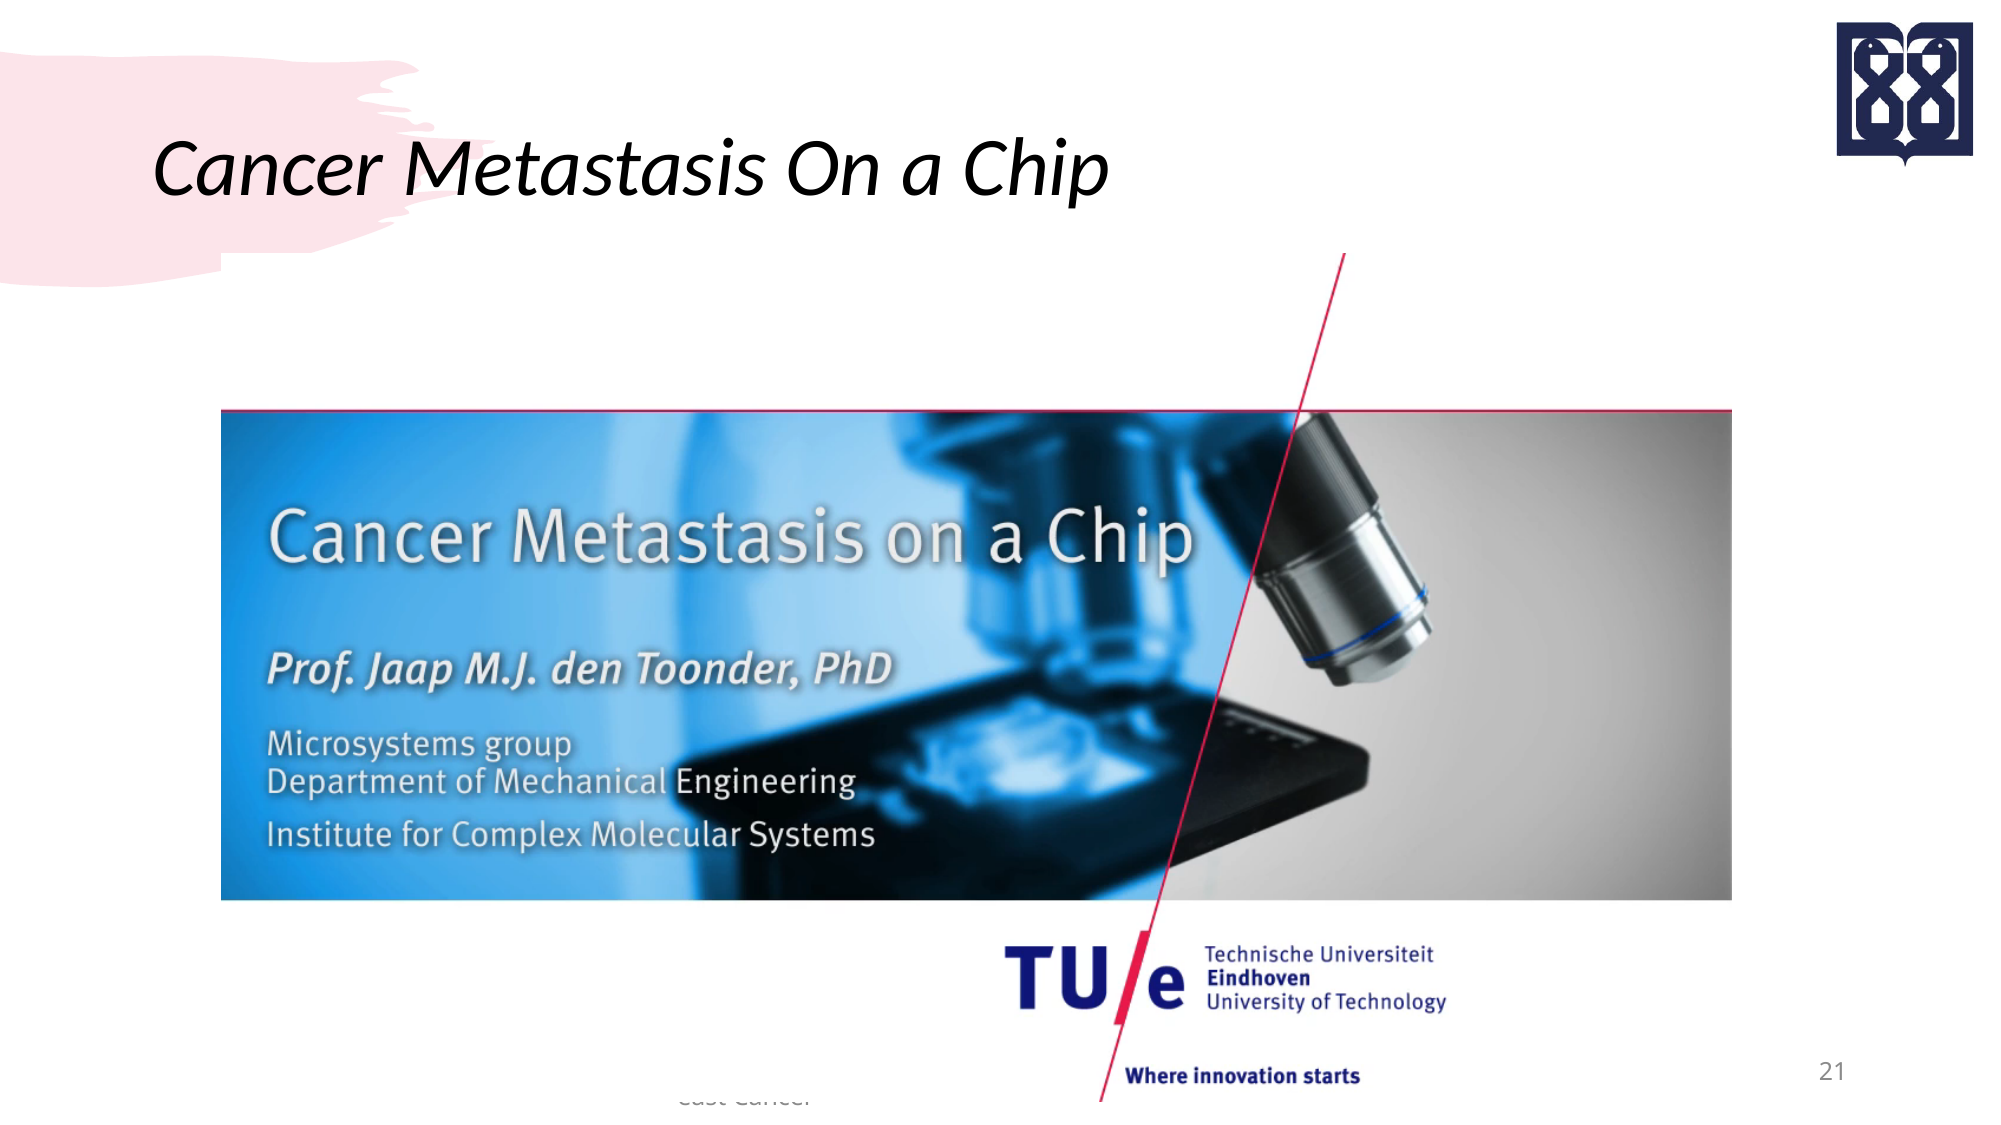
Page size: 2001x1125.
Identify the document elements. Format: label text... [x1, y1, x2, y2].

title Cancer Metastasis On a Chip [137, 59, 1863, 278]
slide_number 21 [1733, 1042, 1863, 1103]
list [220, 252, 1733, 1103]
picture [1836, 22, 1974, 167]
